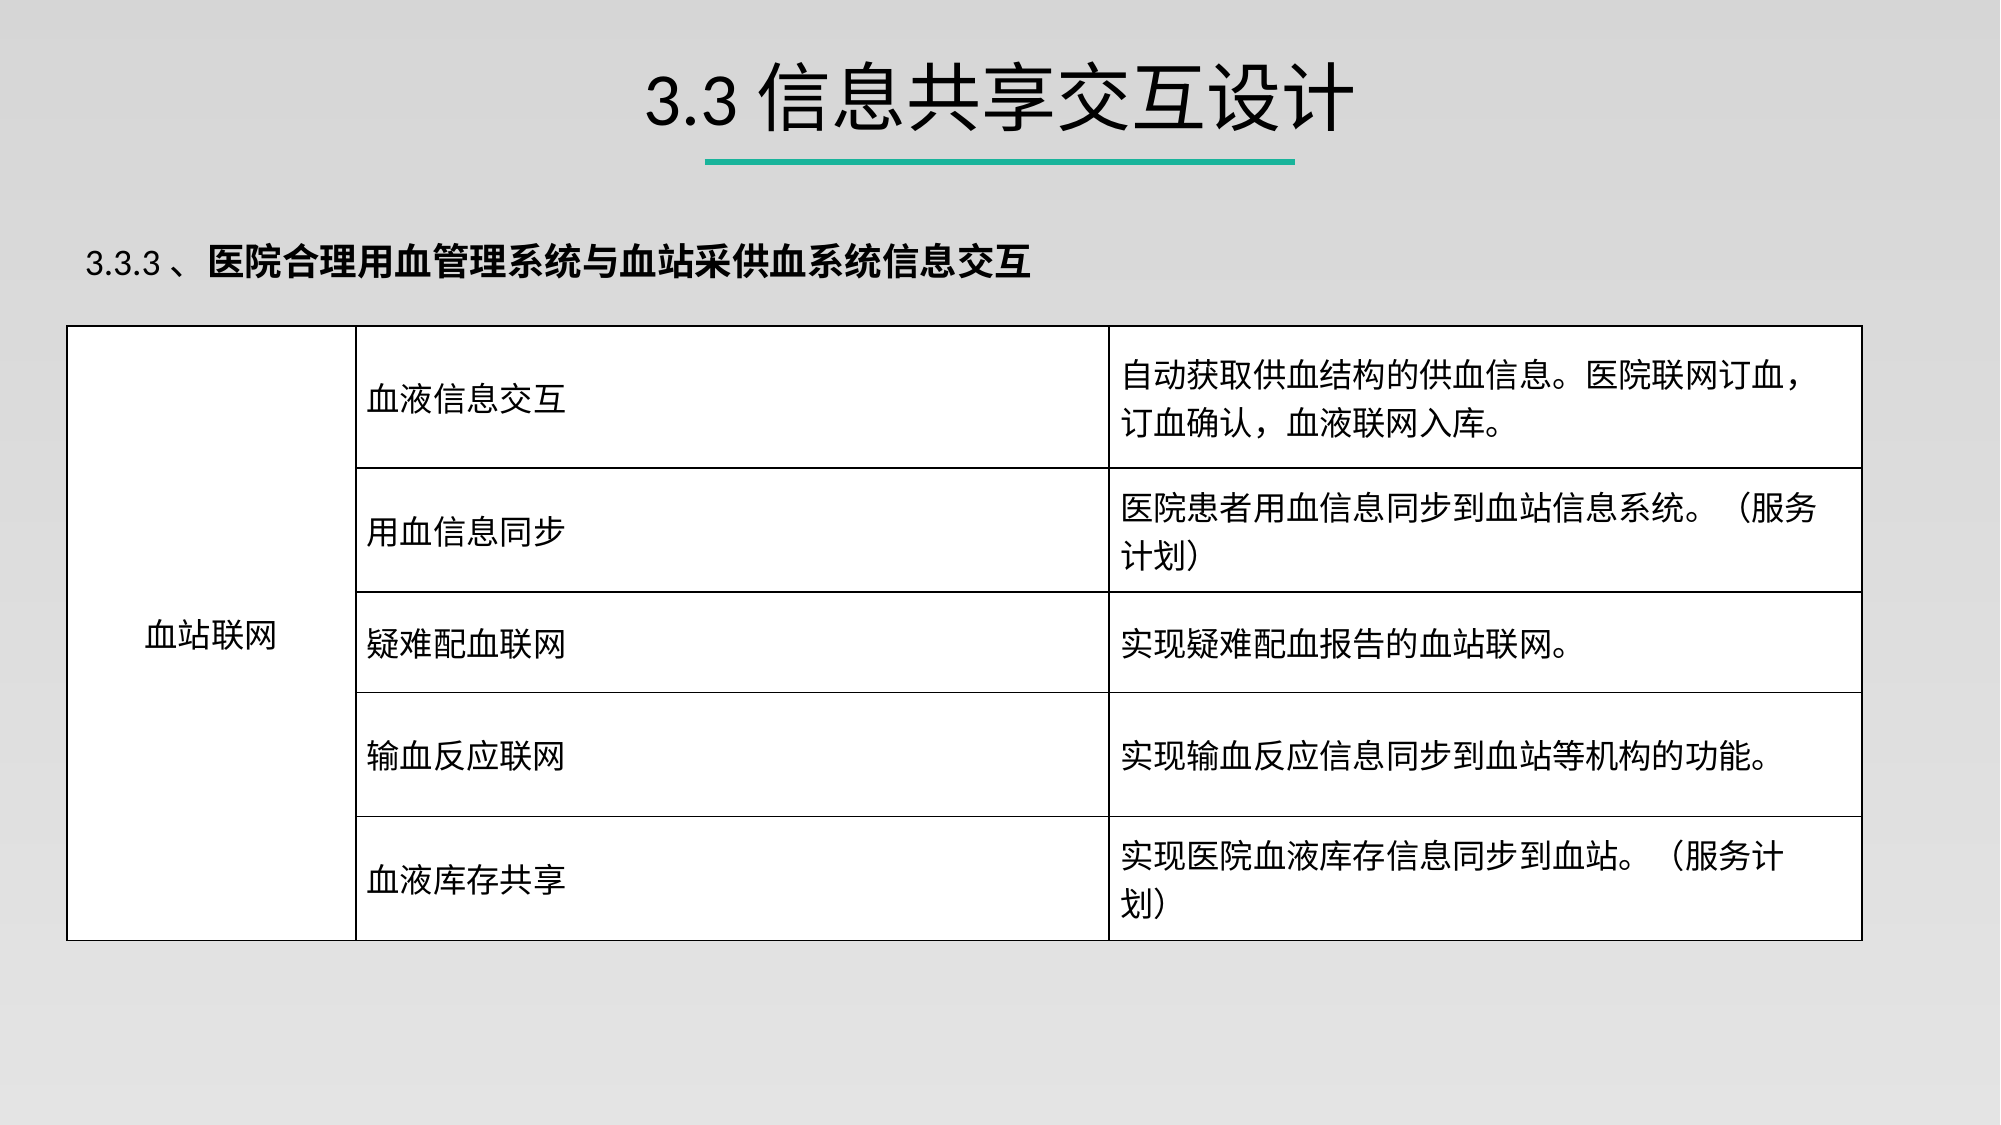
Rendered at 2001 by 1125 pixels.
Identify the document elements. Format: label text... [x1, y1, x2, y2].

table_cell 用血信息同步 [357, 469, 1108, 591]
table_header 自动获取供血结构的供血信息。医院联网订血，订血确认，血液联网入库。 [1110, 327, 1861, 467]
table_cell 输血反应联网 [357, 693, 1108, 816]
table_cell 实现输血反应信息同步到血站等机构的功能。 [1110, 693, 1861, 816]
text_box 3.3信息共享交互设计 [628, 42, 1372, 148]
text_box 3.3.3、医院合理用血管理系统与血站采供血系统信息交互 [69, 230, 1048, 325]
table_cell 医院患者用血信息同步到血站信息系统。（服务计划） [1110, 469, 1861, 591]
table_header 血液信息交互 [357, 327, 1108, 467]
table_cell 疑难配血联网 [357, 593, 1108, 692]
table_header 血站联网 [68, 327, 355, 940]
table_cell 实现疑难配血报告的血站联网。 [1110, 593, 1861, 692]
table_cell 实现医院血液库存信息同步到血站。（服务计划） [1110, 817, 1861, 940]
table_cell 血液库存共享 [357, 817, 1108, 940]
